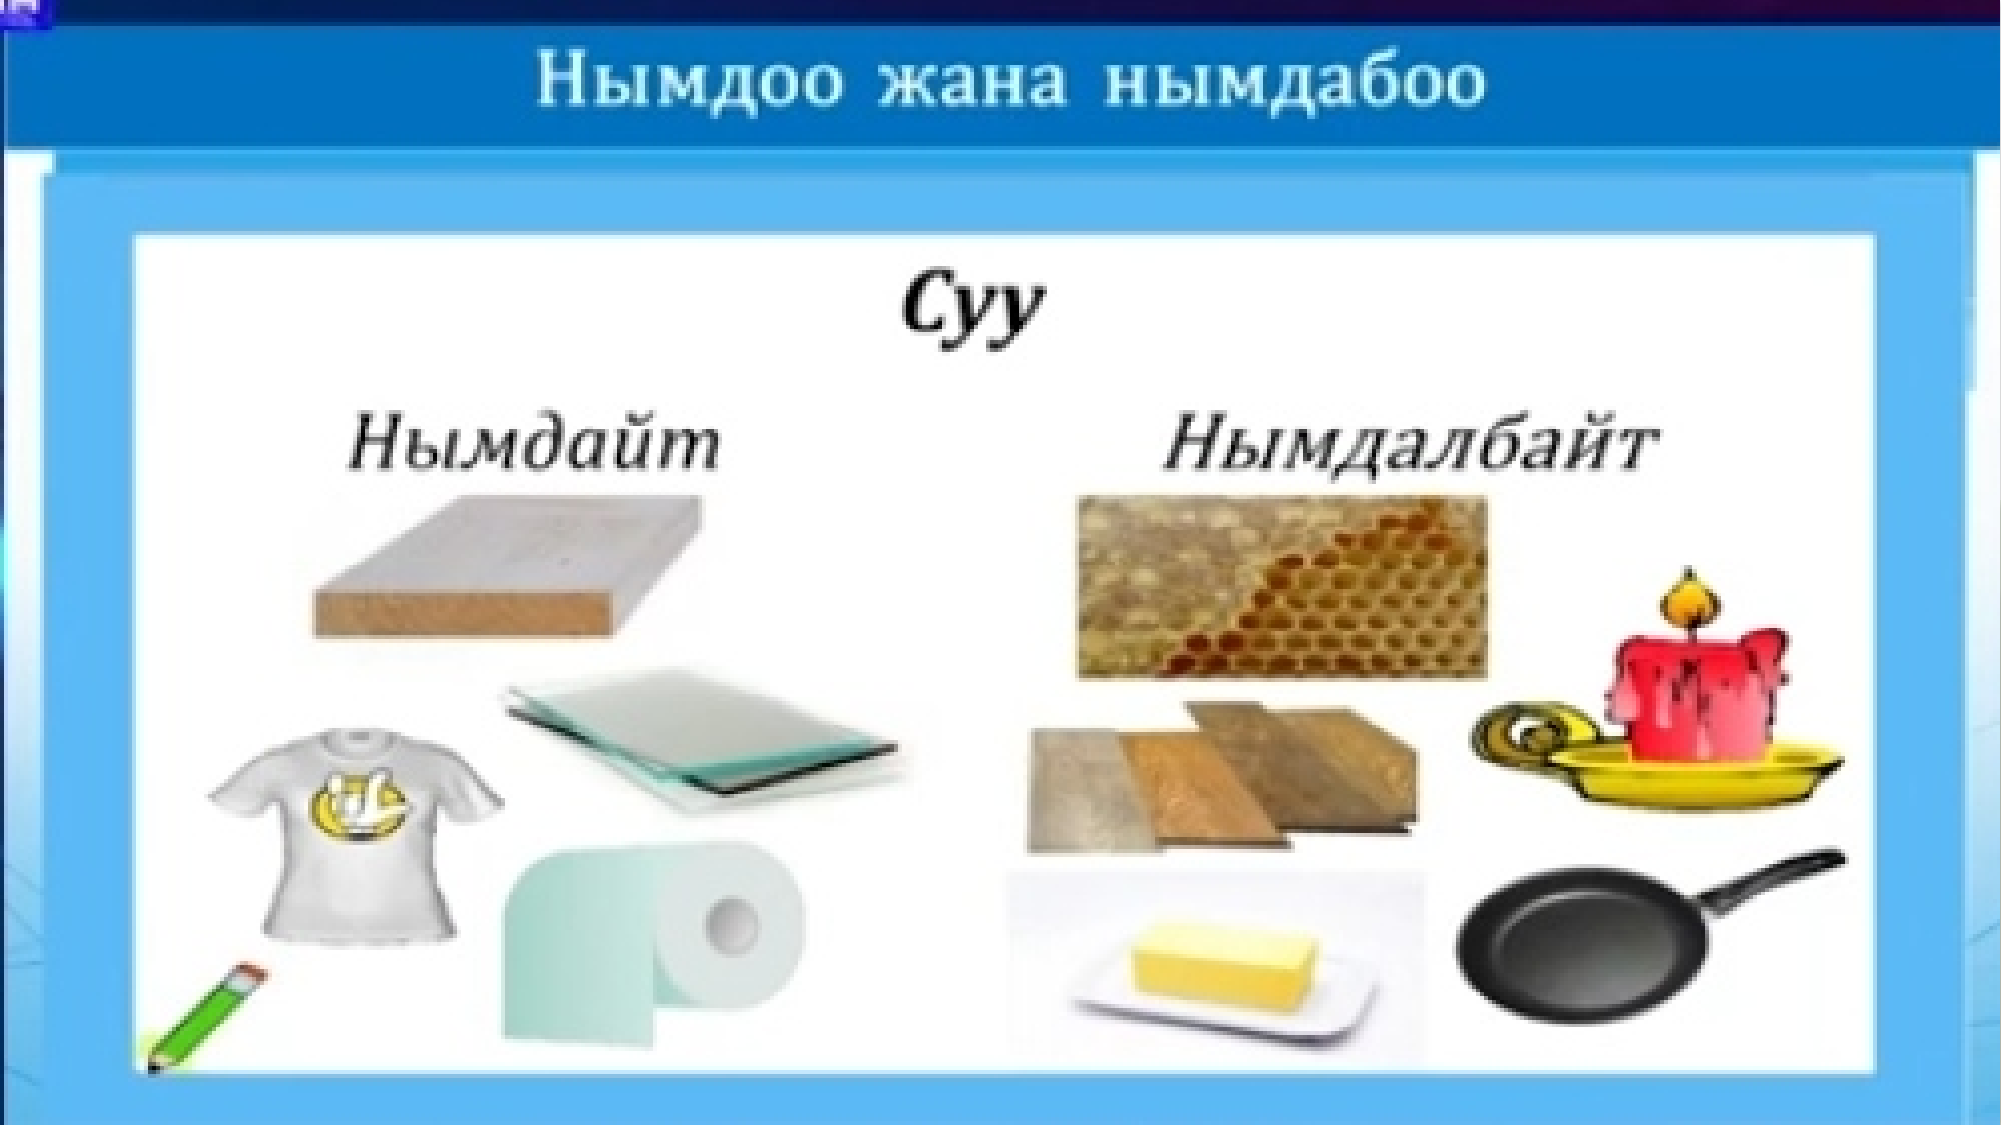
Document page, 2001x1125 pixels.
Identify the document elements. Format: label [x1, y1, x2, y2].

list [0, 0, 2000, 1125]
